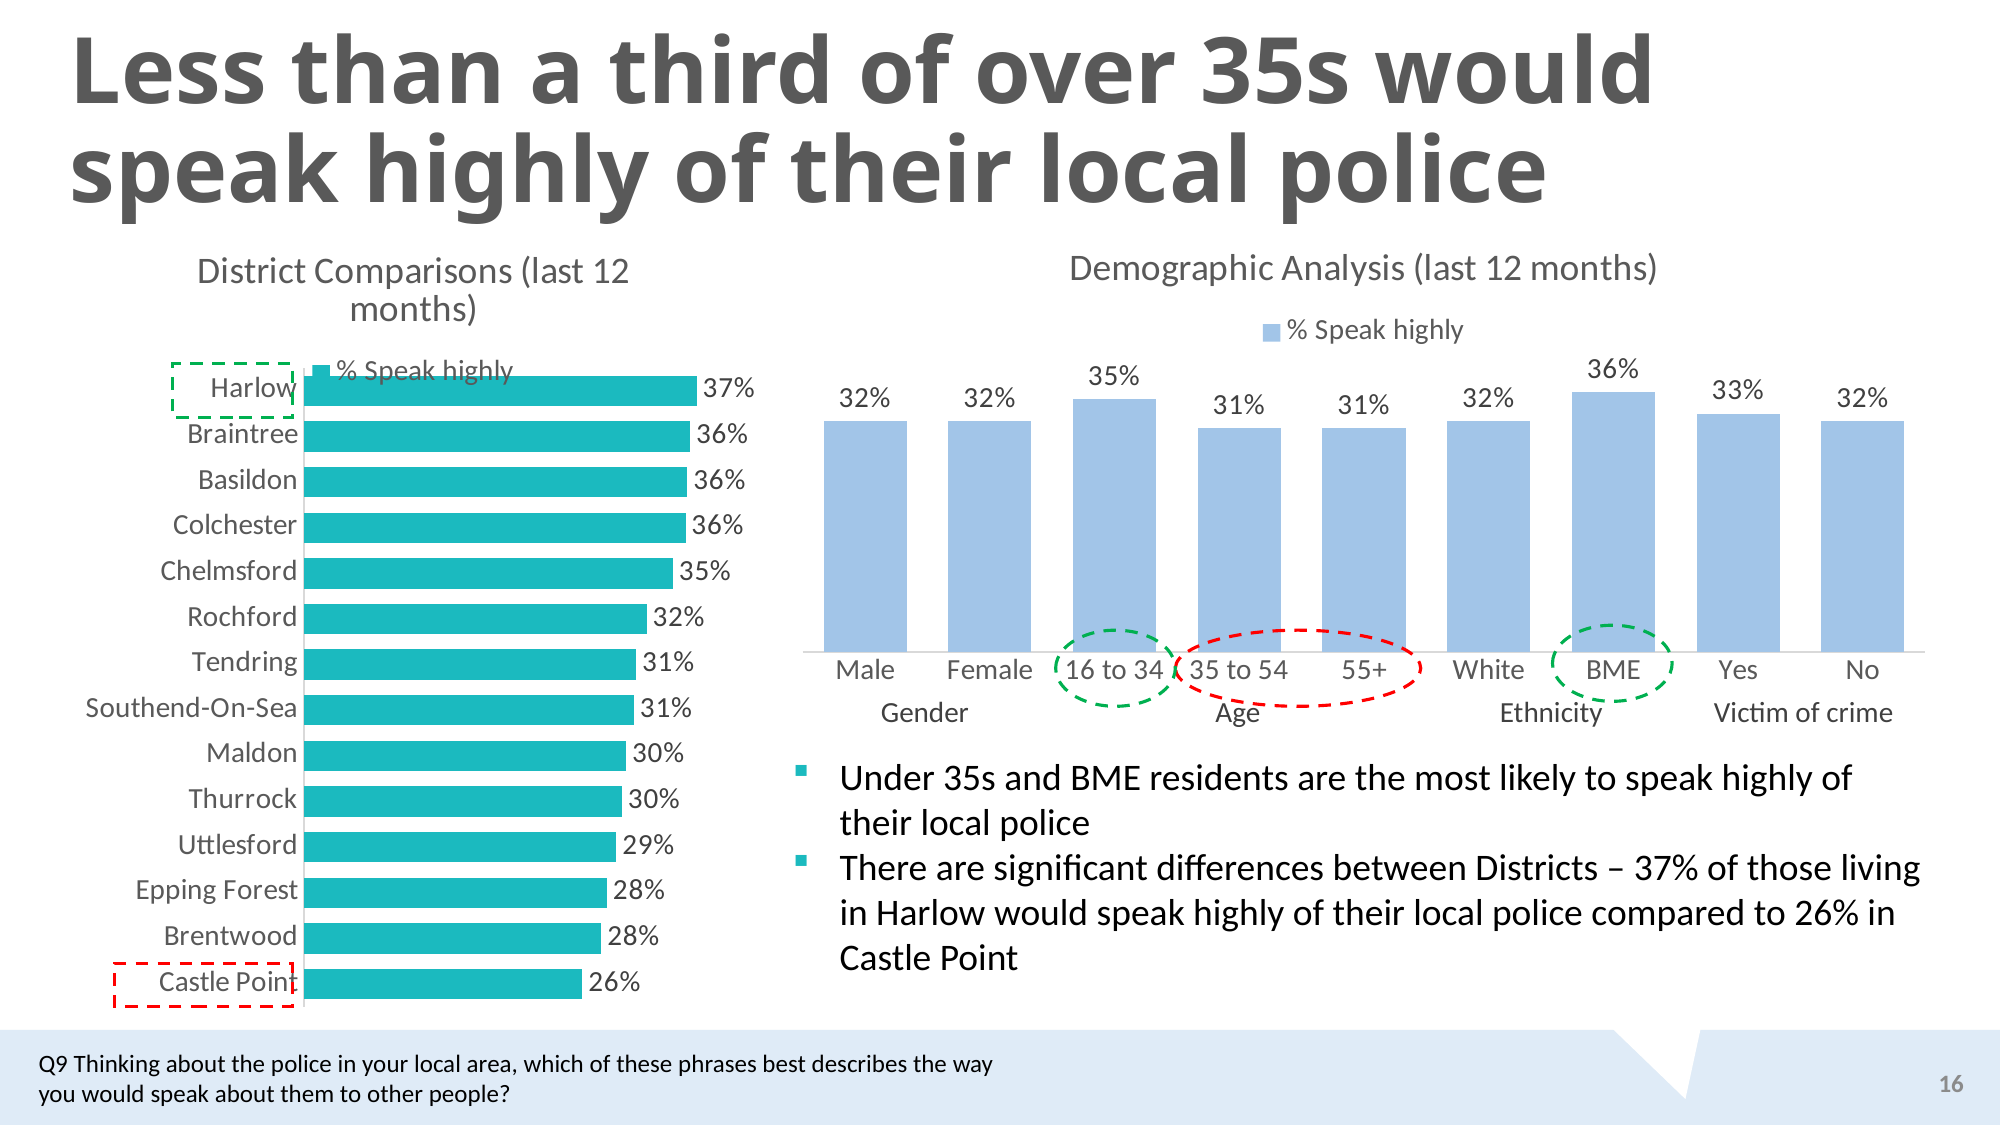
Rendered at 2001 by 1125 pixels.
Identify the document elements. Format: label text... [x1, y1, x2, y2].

chart [779, 223, 1949, 698]
table_header Age [1051, 698, 1424, 746]
table_header Gender [798, 698, 1051, 746]
slide_number 16 [1893, 1052, 1979, 1112]
chart [54, 220, 773, 1030]
table_header Victim of crime [1678, 698, 1929, 746]
table_header Ethnicity [1424, 698, 1678, 746]
text_box Under 35s and BME residents are the most likely to speak highly of their local police There are significant differences between Districts – 37% of those living in Harlow would speak highly of their local police compared to 26% in Castle Point [777, 745, 1942, 986]
text_box Q9 Thinking about the police in your local area, which of these phrases best describes the way you would speak about them to other people? [23, 1040, 1024, 1115]
title Less than a third of over 35s would speak highly of their local police [54, 45, 1949, 201]
